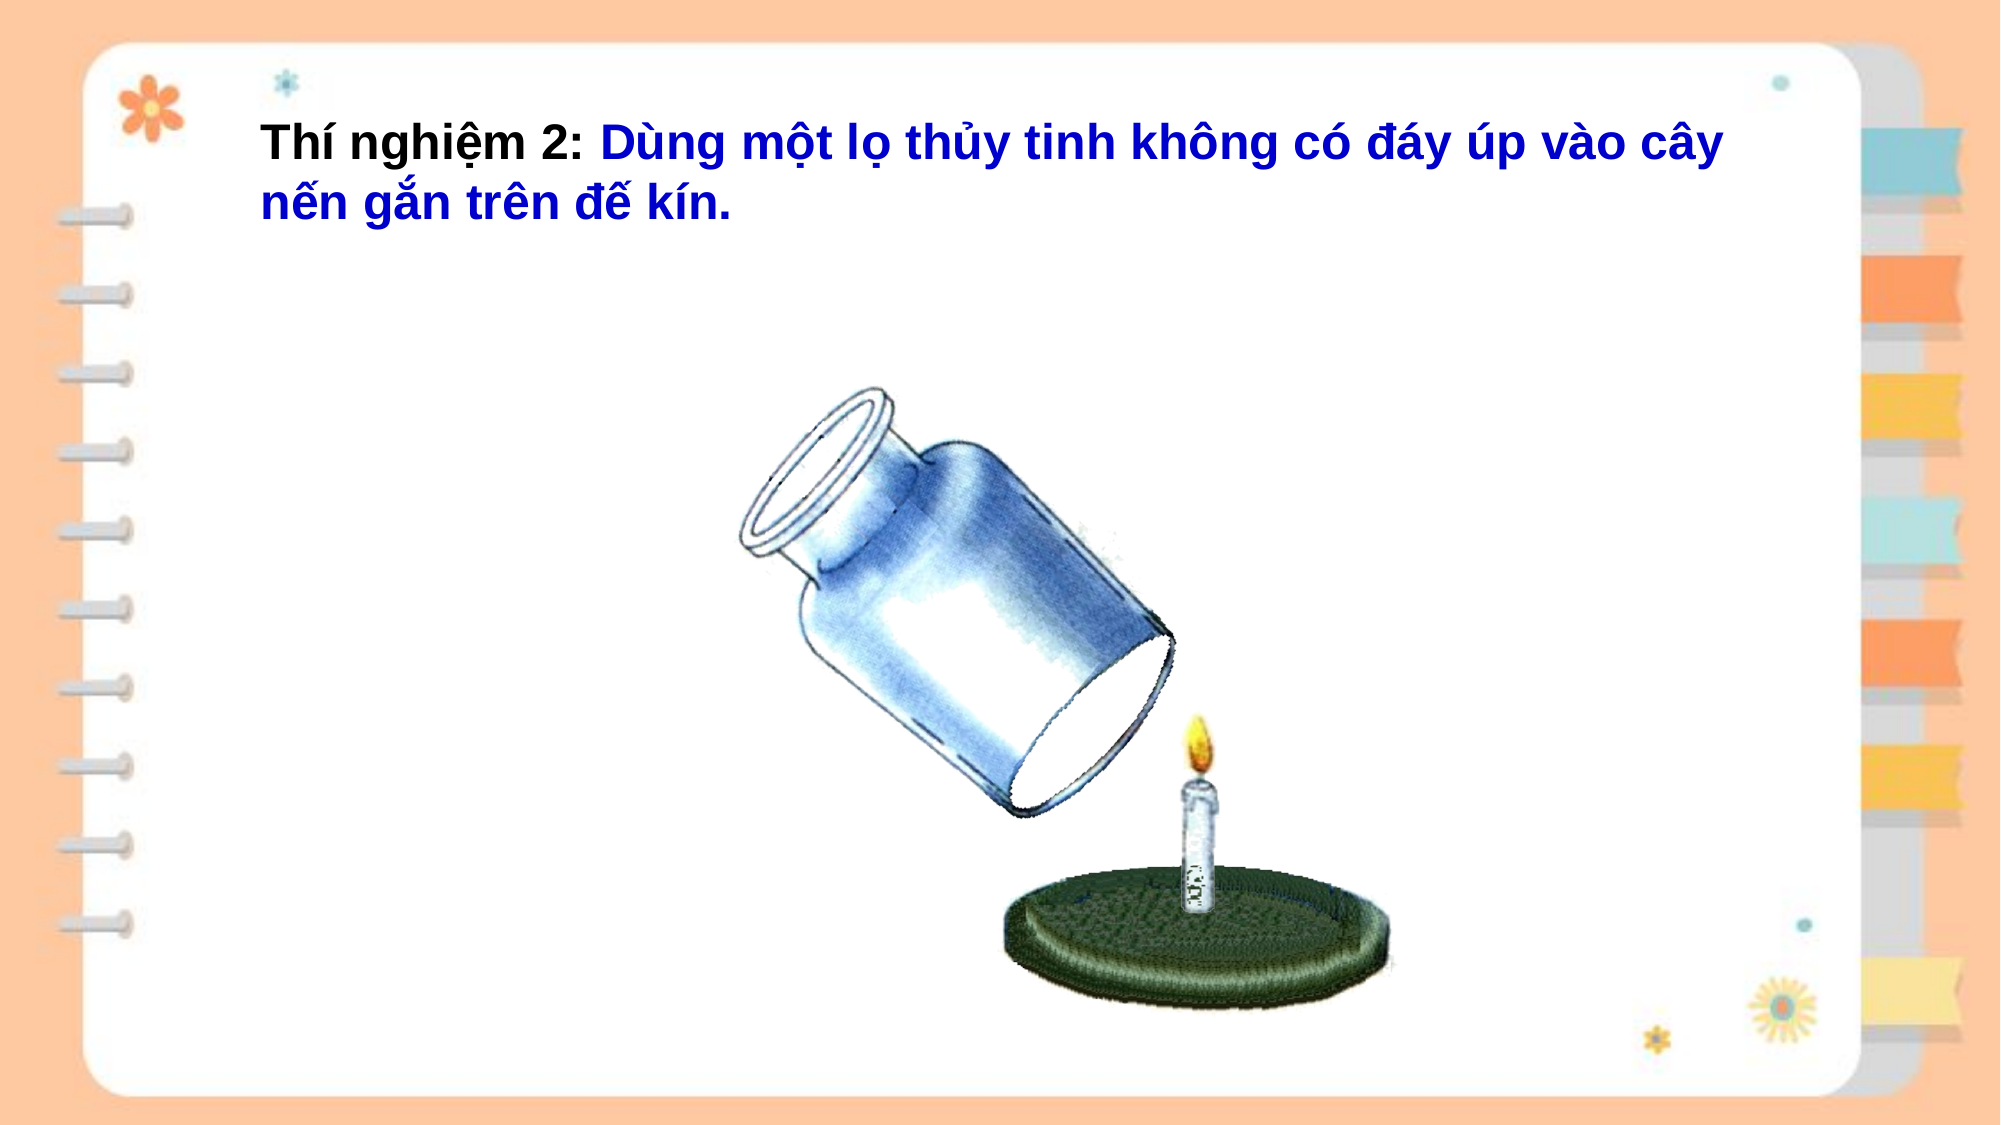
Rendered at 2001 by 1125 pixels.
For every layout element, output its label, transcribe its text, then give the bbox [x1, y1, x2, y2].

picture [0, 0, 2001, 1125]
text_box Thí nghiệm 2: Dùng một lọ thủy tinh không có đáy úp vào cây nến gắn trên đế kín. [246, 75, 1825, 264]
